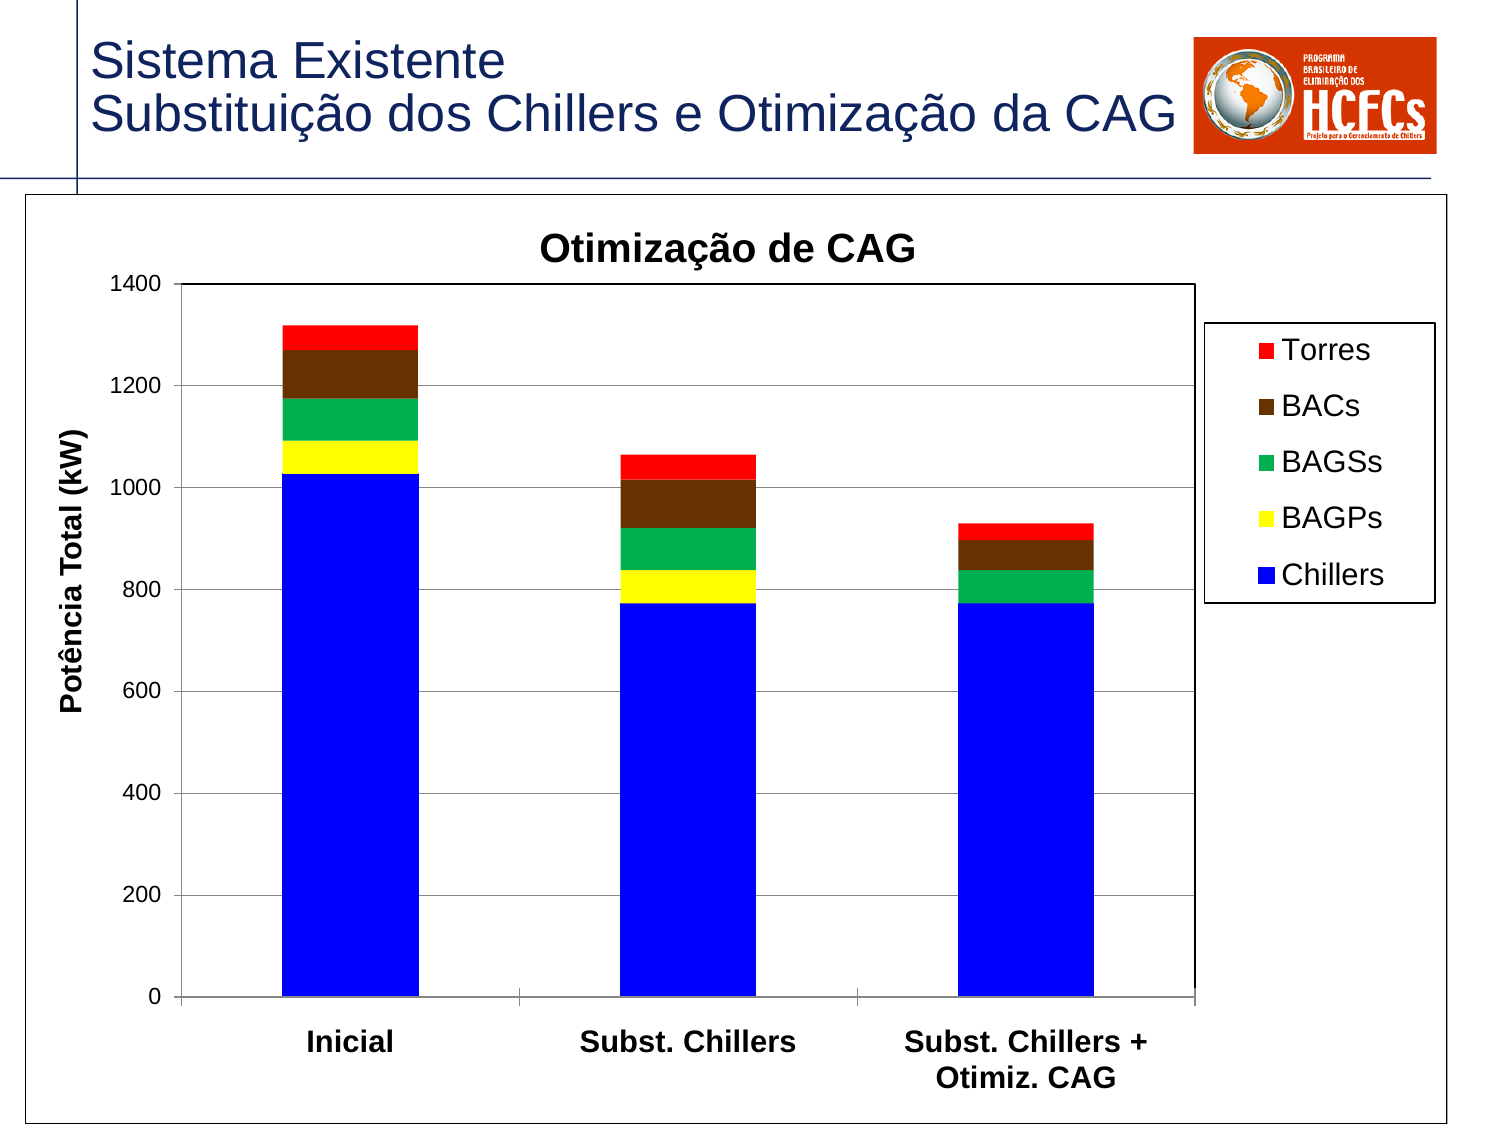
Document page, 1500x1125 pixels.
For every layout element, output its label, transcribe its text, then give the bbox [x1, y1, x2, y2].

title Sistema Existente Substituição dos Chillers e Otimização da CAG [75, 37, 1213, 150]
picture [1213, 37, 1437, 154]
picture [24, 193, 1448, 1124]
